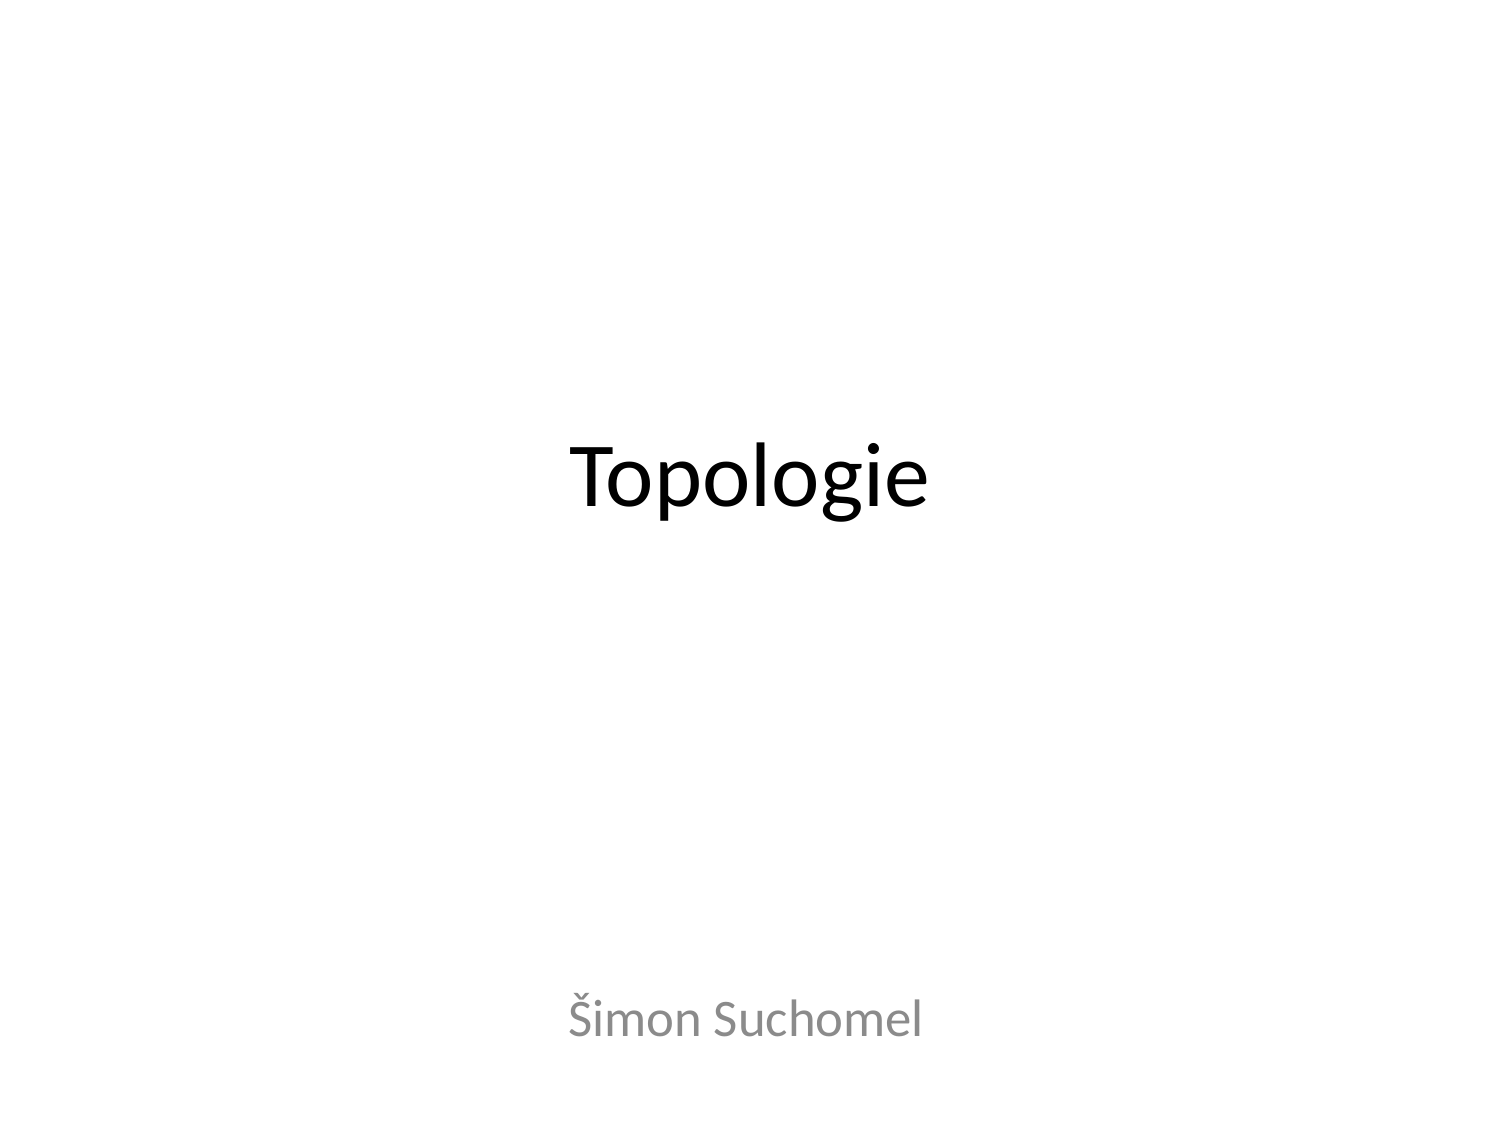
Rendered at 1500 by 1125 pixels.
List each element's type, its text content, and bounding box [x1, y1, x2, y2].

subtitle Šimon Suchomel [374, 975, 1118, 1055]
title Topologie [112, 349, 1388, 591]
